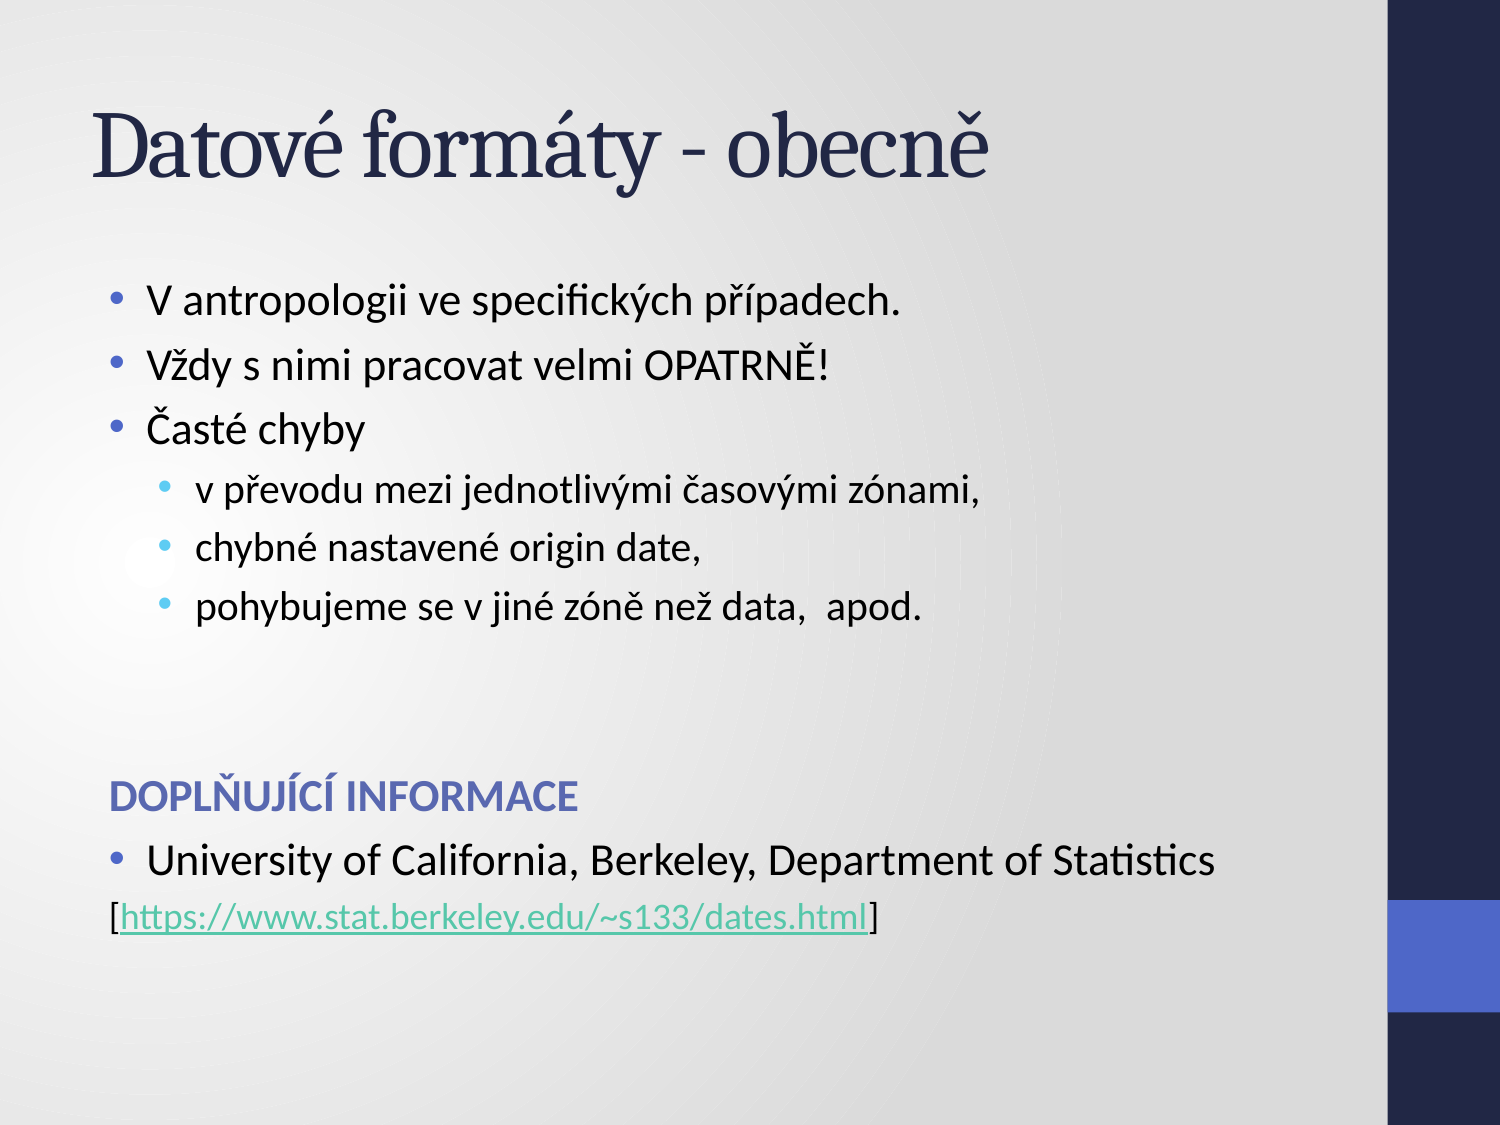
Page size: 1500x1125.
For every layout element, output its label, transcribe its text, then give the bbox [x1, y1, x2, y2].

title Datové formáty - obecně [75, 45, 1325, 233]
list V antropologii ve specifických případech. Vždy s nimi pracovat velmi OPATRNĚ! Časté chyby v převodu mezi jednotlivými časovými zónami, chybné nastavené origin date, pohybujeme se v jiné zóně než data, apod. DOPLŇUJÍCÍ INFORMACE University of California, Berkeley, Department of Statistics [https://www.stat.berkeley.edu/~s133/dates.html] [75, 262, 1325, 1050]
